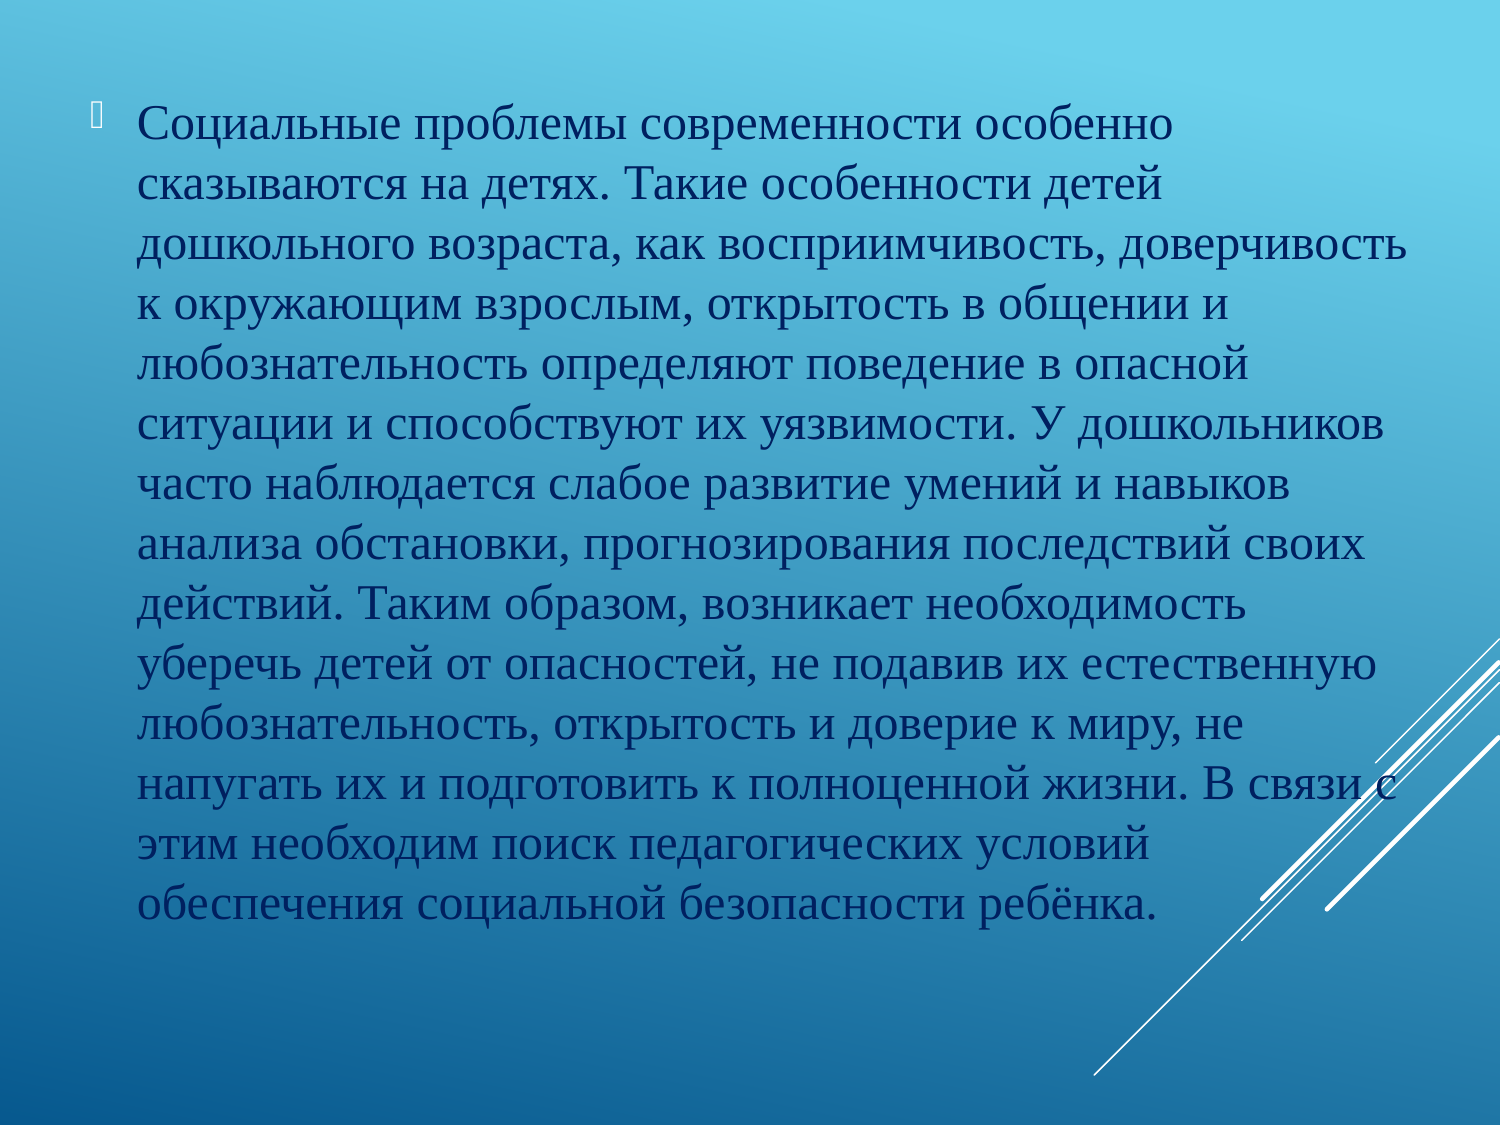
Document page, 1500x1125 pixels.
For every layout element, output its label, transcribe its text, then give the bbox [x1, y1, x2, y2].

list Социальные проблемы современности особенно сказываются на детях. Такие особенности детей дошкольного возраста, как восприимчивость, доверчивость к окружающим взрослым, открытость в общении и любознательность определяют поведение в опасной ситуации и способствуют их уязвимости. У дошкольников часто наблюдается слабое развитие умений и навыков анализа обстановки, прогнозирования последствий своих действий. Таким образом, возникает необходимость уберечь детей от опасностей, не подавив их естественную любознательность, открытость и доверие к миру, не напугать их и подготовить к полноценной жизни. В связи с этим необходим поиск педагогических условий обеспечения социальной безопасности ребёнка. [75, 54, 1425, 1035]
